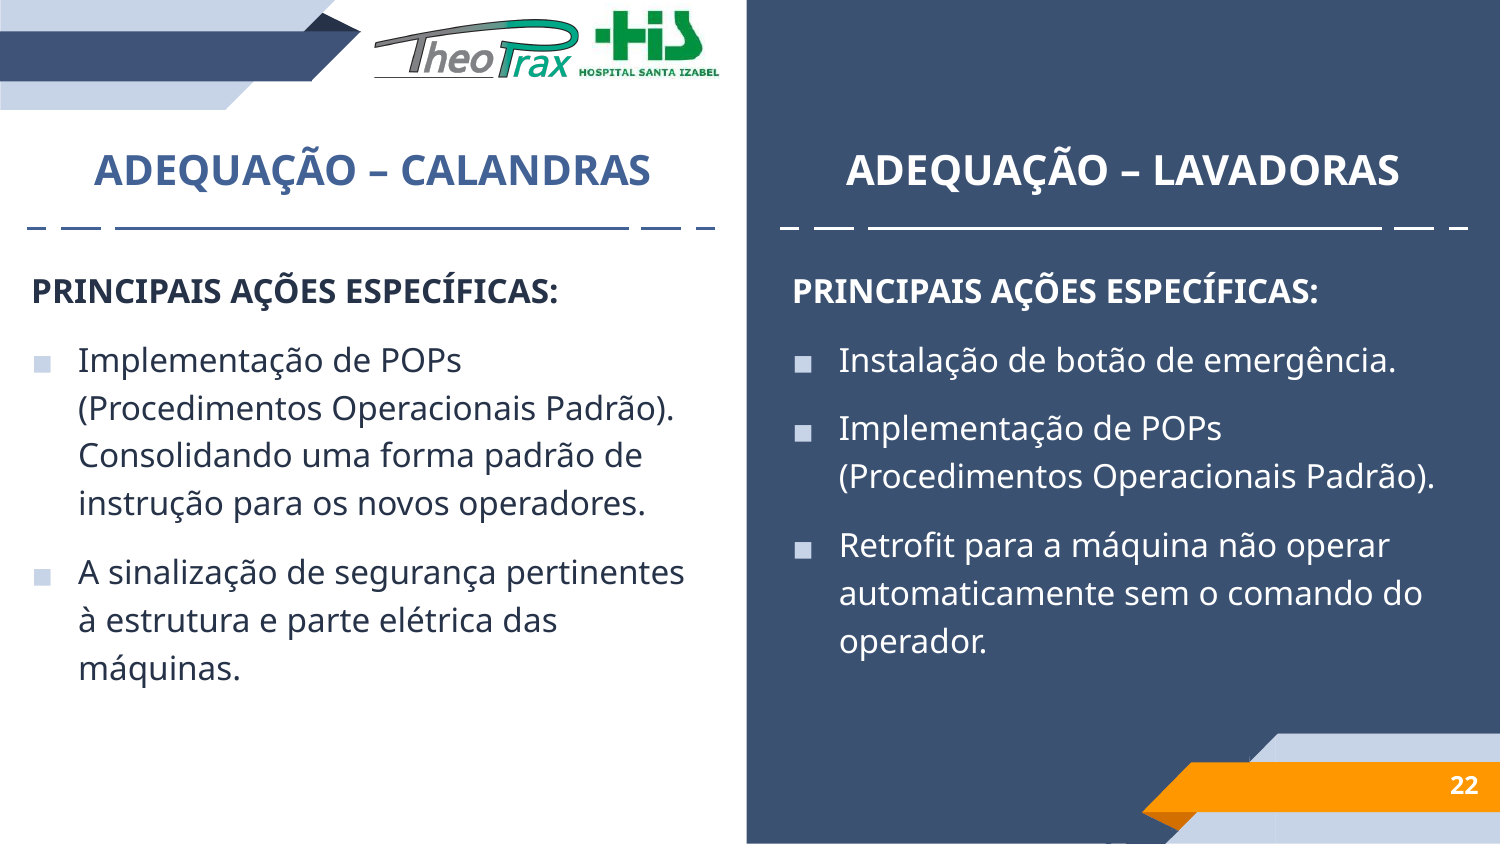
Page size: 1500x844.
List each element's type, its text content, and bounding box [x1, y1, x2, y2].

text_box PRINCIPAIS AÇÕES ESPECÍFICAS: Implementação de POPs (Procedimentos Operacionais Padrão). Consolidando uma forma padrão de instrução para os novos operadores. A sinalização de segurança pertinentes à estrutura e parte elétrica das máquinas. [1, 254, 727, 844]
list ADEQUAÇÃO – CALANDRAS [0, 133, 741, 204]
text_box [746, 0, 1500, 844]
picture [374, 3, 721, 83]
